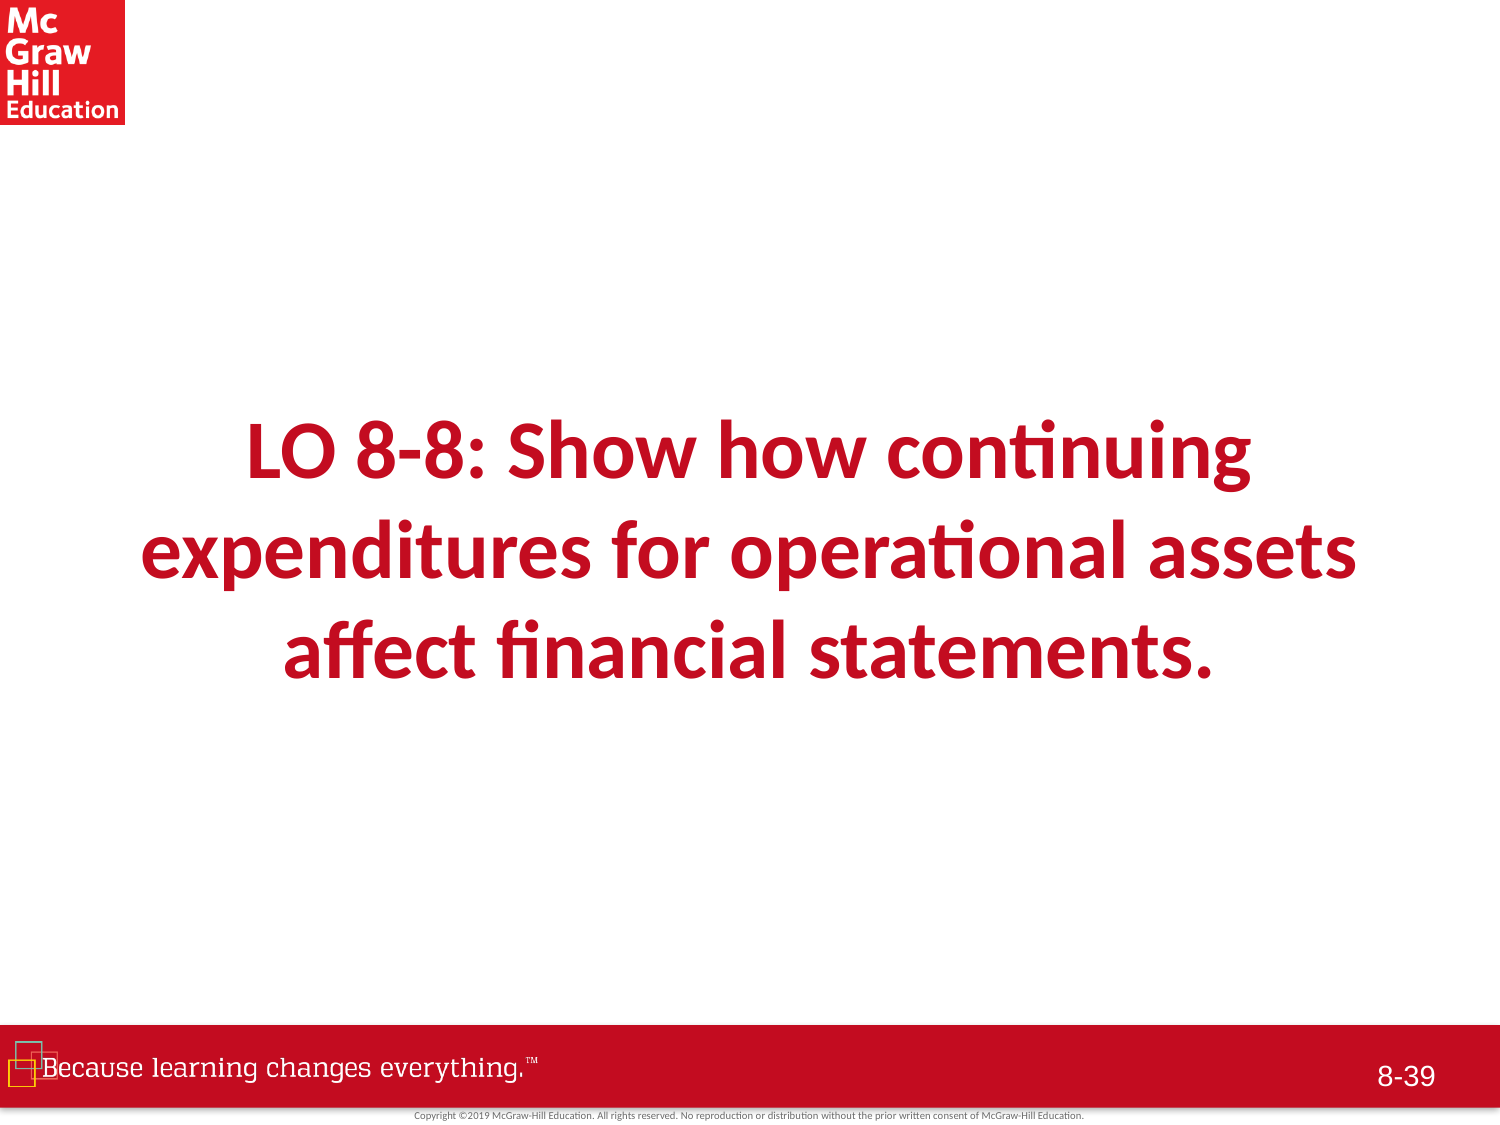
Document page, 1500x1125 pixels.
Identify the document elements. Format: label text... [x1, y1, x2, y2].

slide_number 8-38 [1362, 1050, 1500, 1113]
picture [0, 0, 125, 125]
title LO 8-8: Show how continuing expenditures for operational assets affect financial statements. [37, 387, 1463, 675]
picture [8, 1041, 538, 1087]
